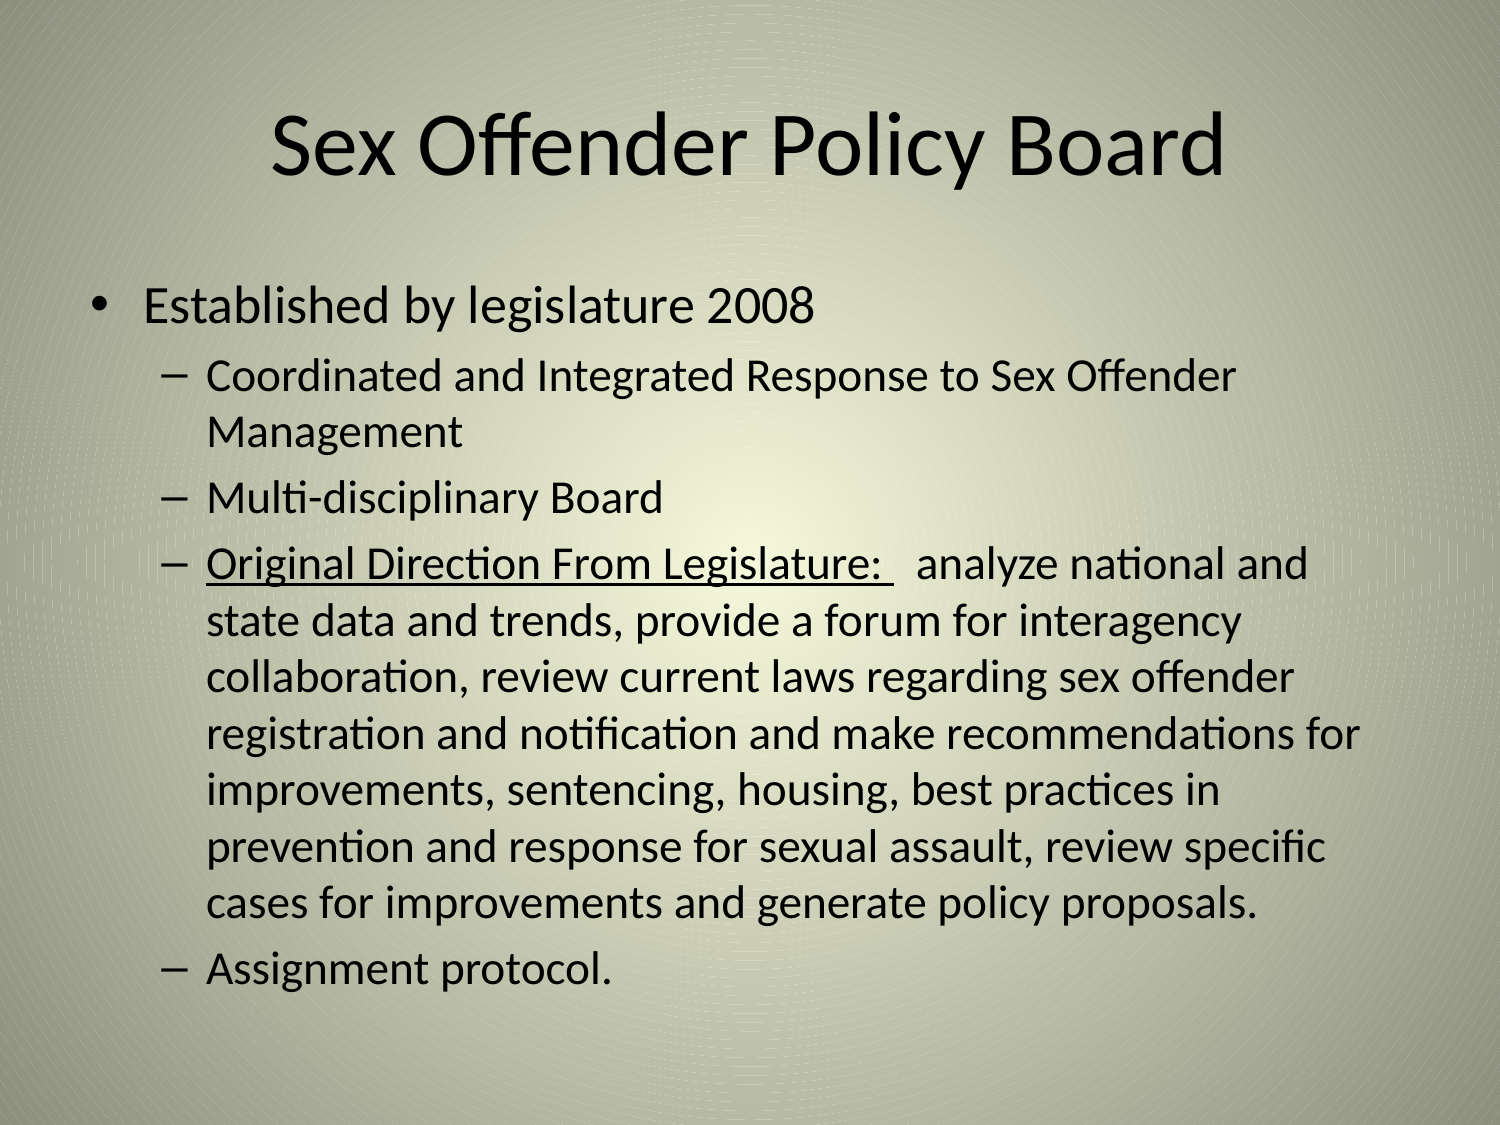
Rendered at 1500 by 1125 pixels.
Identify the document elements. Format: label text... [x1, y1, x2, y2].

list Established by legislature 2008 Coordinated and Integrated Response to Sex Offender Management Multi-disciplinary Board Original Direction From Legislature: analyze national and state data and trends, provide a forum for interagency collaboration, review current laws regarding sex offender registration and notification and make recommendations for improvements, sentencing, housing, best practices in prevention and response for sexual assault, review specific cases for improvements and generate policy proposals. Assignment protocol. [75, 262, 1425, 1005]
title Sex Offender Policy Board [75, 45, 1425, 233]
